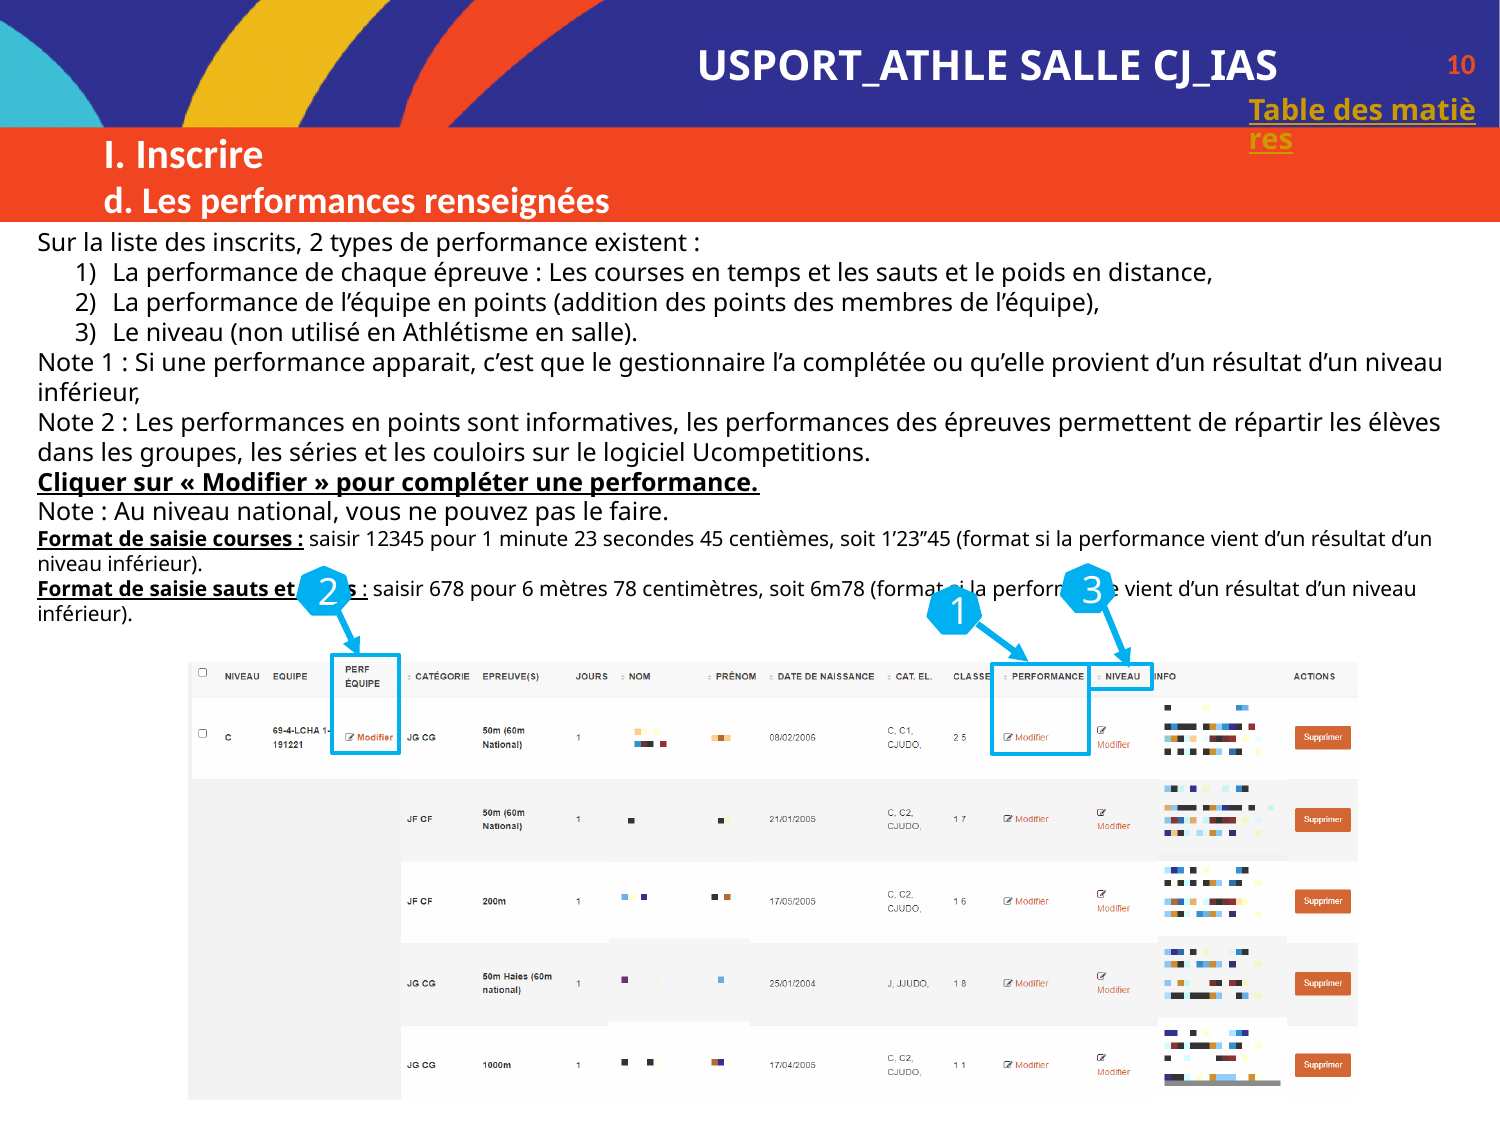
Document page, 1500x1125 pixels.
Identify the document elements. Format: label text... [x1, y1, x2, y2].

text_box [976, 623, 1029, 661]
text_box Table des matières [1233, 134, 1500, 139]
text_box 2 [296, 565, 352, 616]
picture [1092, 667, 1149, 686]
picture [188, 662, 1358, 1100]
text_box [1103, 605, 1131, 661]
picture [335, 662, 396, 750]
text_box d. Les performances renseignées [0, 175, 1500, 222]
text_box [330, 653, 401, 661]
text_box [333, 603, 360, 653]
text_box 3 [1060, 563, 1116, 614]
text_box Sur la liste des inscrits, 2 types de performance existent : La performance de chaque épreuve : Les courses en temps et les sauts et le poids en distance, La performance de l’équipe en points (addition des points des membres de l’équipe), Le niveau (non utilisé en Athlétisme en salle). Note 1 : Si une performance apparait, c’est que le gestionnaire l’a complétée ou qu’elle provient d’un résultat d’un niveau inférieur, Note 2 : Les performances en points sont informatives, les performances des épreuves permettent de répartir les élèves dans les groupes, les séries et les couloirs sur le logiciel Ucompetitions. Cliquer sur « Modifier » pour compléter une performance. Note : Au niveau national, vous ne pouvez pas le faire. Format de saisie courses : saisir 12345 pour 1 minute 23 secondes 45 centièmes, soit 1’23’’45 (format si la performance vient d’un résultat d’un niveau inférieur). Format de saisie sauts et poids : saisir 678 pour 6 mètres 78 centimètres, soit 6m78 (format si la performance vient d’un résultat d’un niveau inférieur). [22, 219, 1468, 634]
text_box I. Inscrire [0, 135, 1500, 175]
picture [995, 667, 1086, 751]
text_box 1 [926, 584, 982, 635]
picture [0, 0, 1500, 128]
